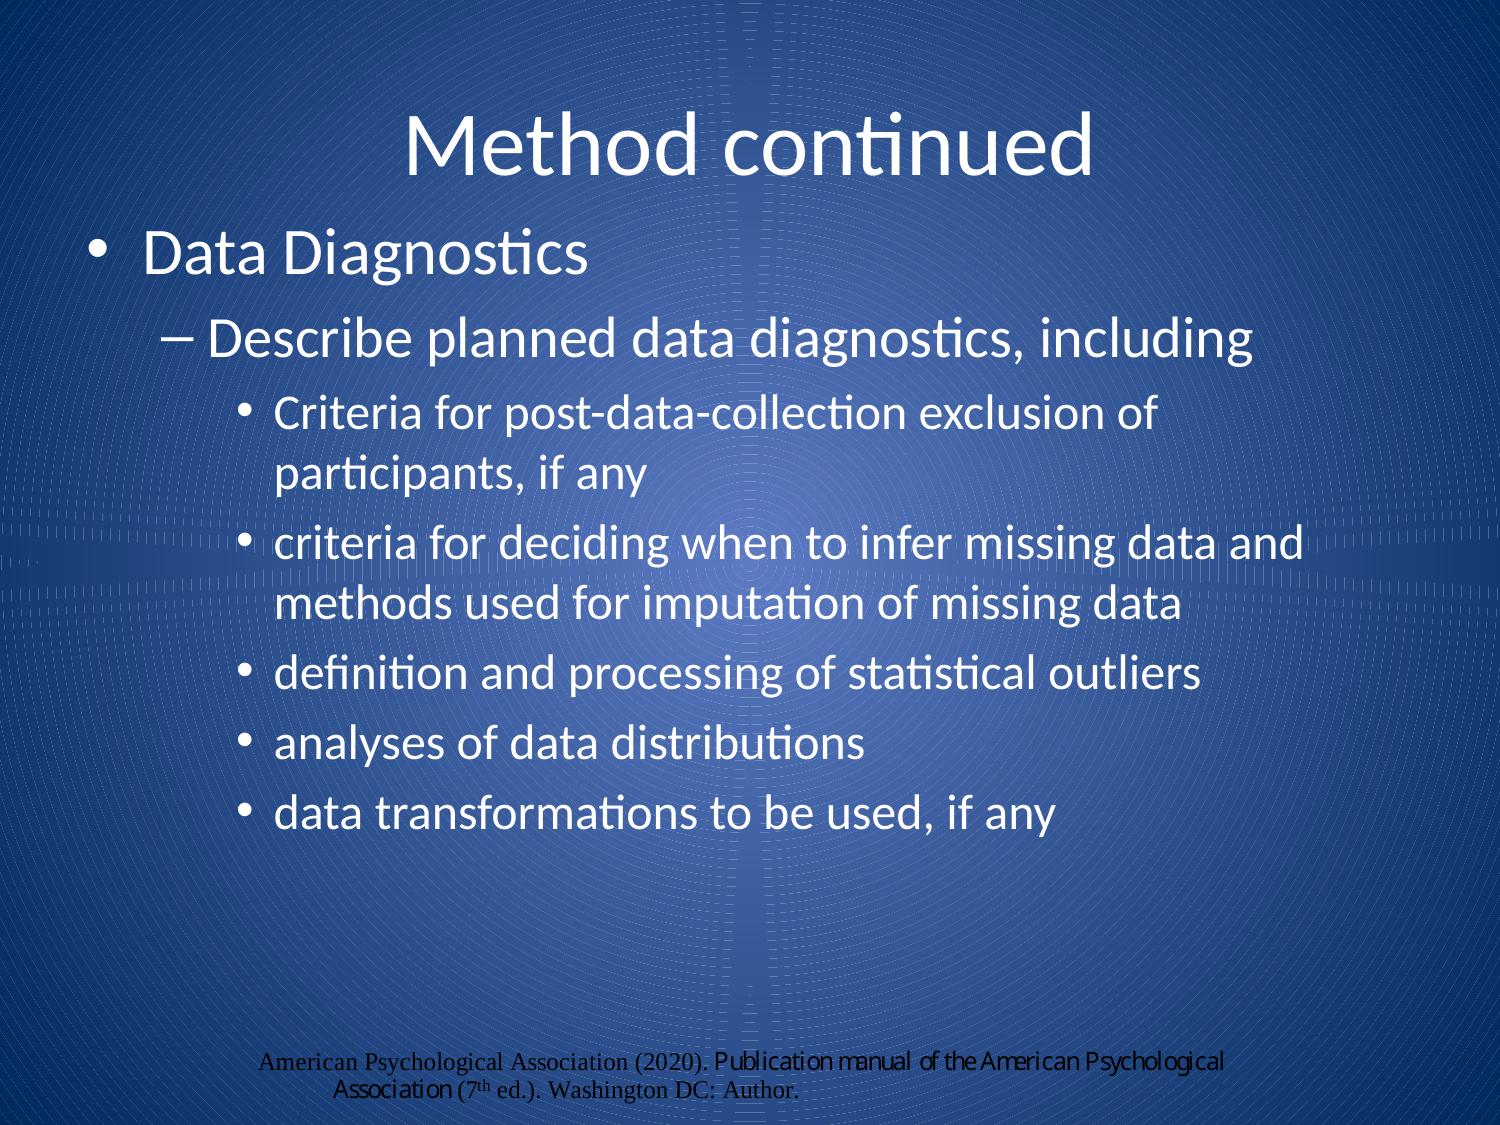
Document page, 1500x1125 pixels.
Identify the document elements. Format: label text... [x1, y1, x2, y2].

picture [257, 1045, 1235, 1105]
title Method continued [75, 45, 1425, 233]
list Data Diagnostics Describe planned data diagnostics, including Criteria for post-data-collection exclusion of participants, if any criteria for deciding when to infer missing data and methods used for imputation of missing data definition and processing of statistical outliers analyses of data distributions data transformations to be used, if any [71, 200, 1422, 1100]
